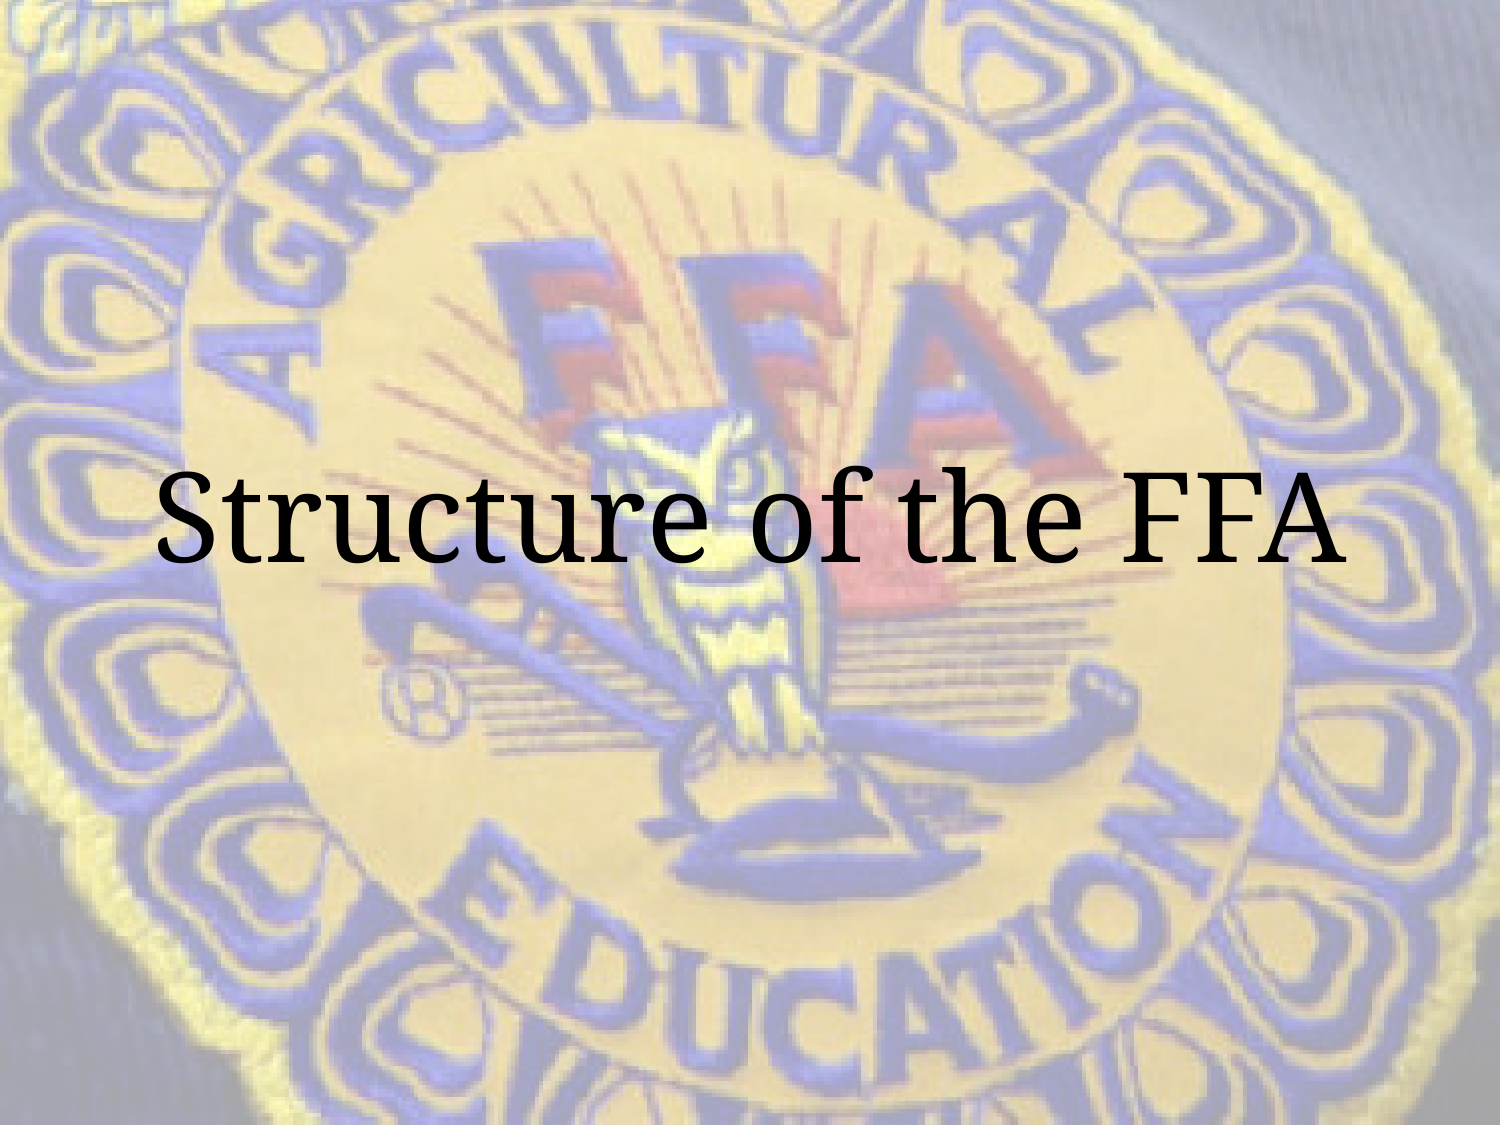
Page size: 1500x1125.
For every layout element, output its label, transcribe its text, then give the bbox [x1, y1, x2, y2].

title Structure of the FFA [112, 312, 1388, 713]
